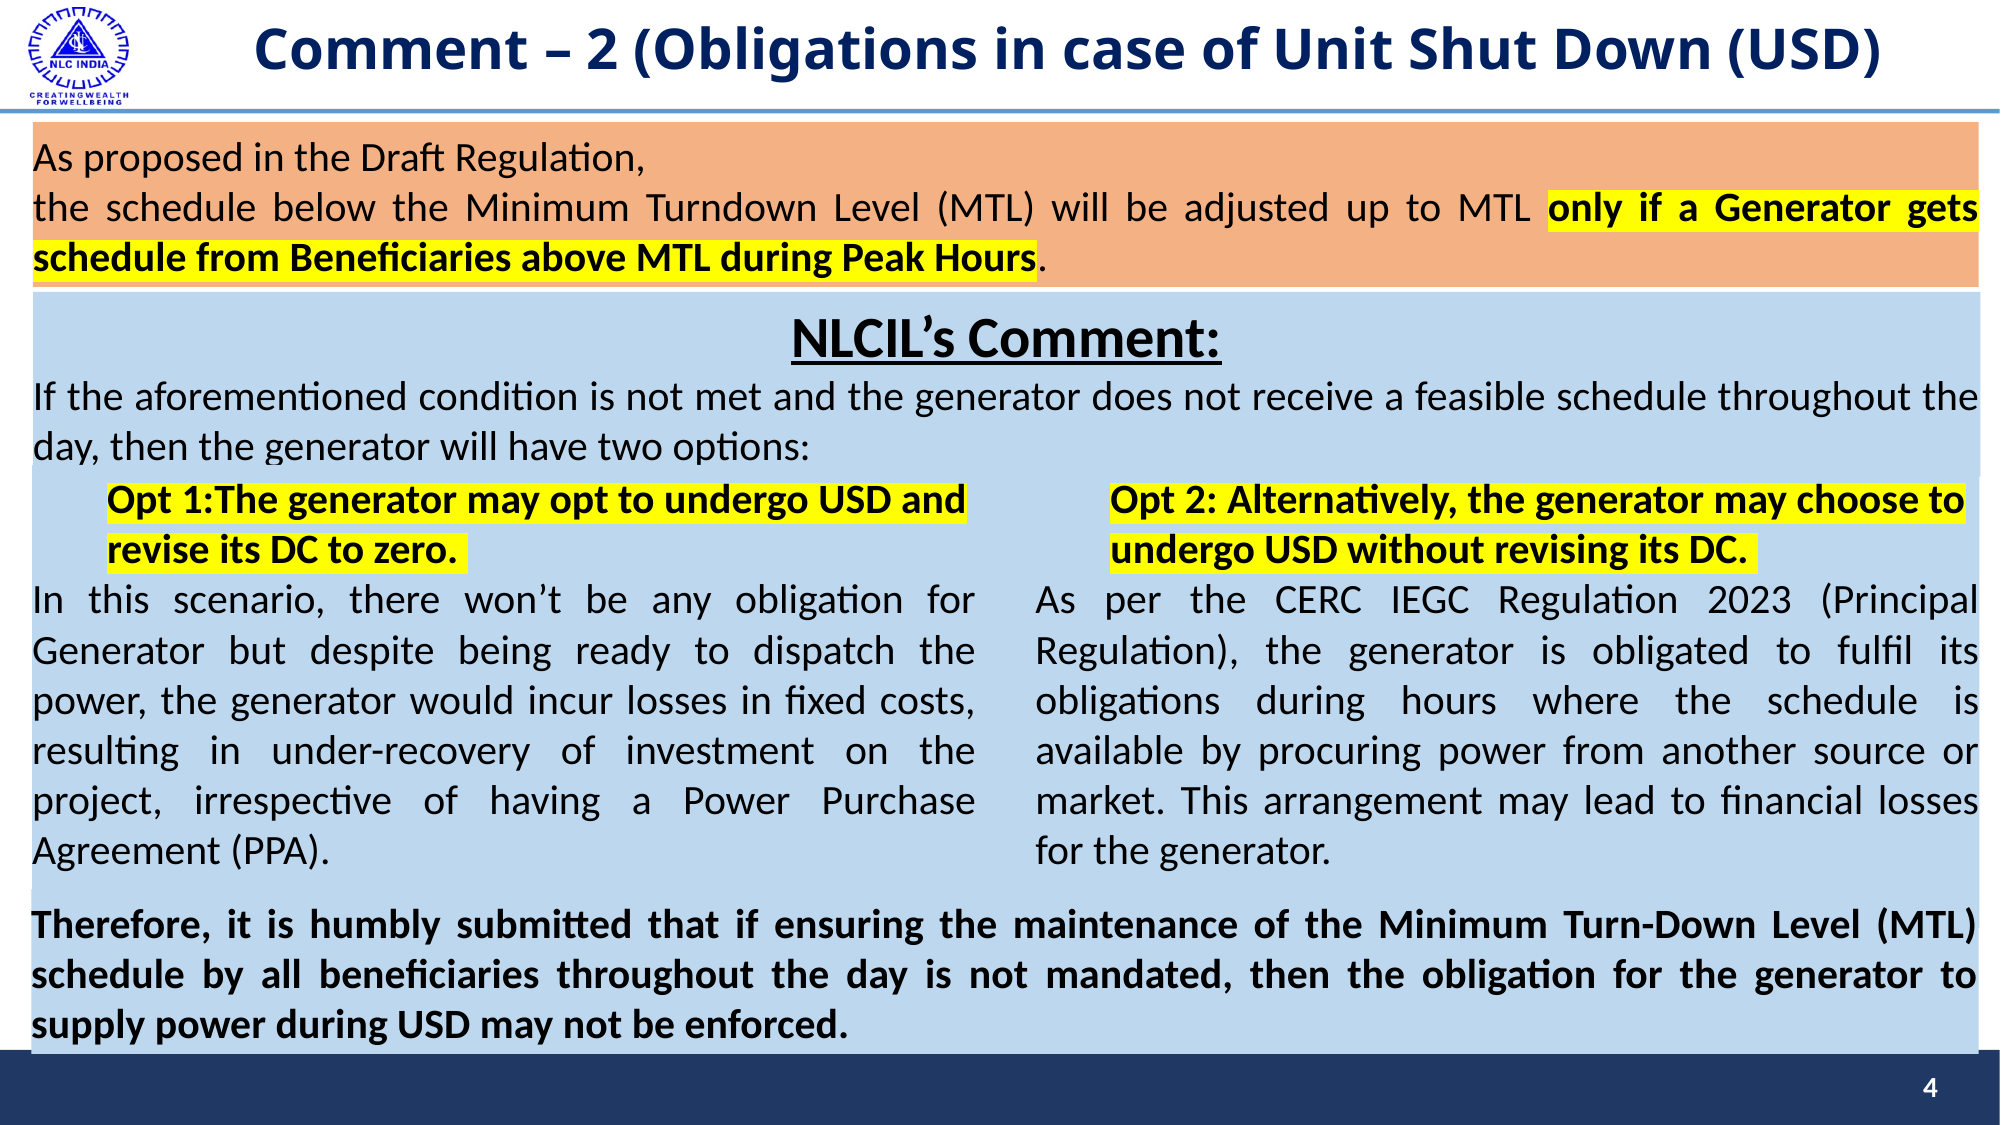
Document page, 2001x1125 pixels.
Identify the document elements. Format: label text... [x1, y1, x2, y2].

text_box Therefore, it is humbly submitted that if ensuring the maintenance of the Minimum Turn-Down Level (MTL) schedule by all beneficiaries throughout the day is not mandated, then the obligation for the generator to supply power during USD may not be enforced. [31, 889, 1979, 1054]
text_box Opt 1:The generator may opt to undergo USD and revise its DC to zero. In this scenario, there won’t be any obligation for Generator but despite being ready to dispatch the power, the generator would incur losses in fixed costs, resulting in under-recovery of investment on the project, irrespective of having a Power Purchase Agreement (PPA). Opt 2: Alternatively, the generator may choose to undergo USD without revising its DC. As per the CERC IEGC Regulation 2023 (Principal Regulation), the generator is obligated to fulfil its obligations during hours where the schedule is available by procuring power from another source or market. This arrangement may lead to financial losses for the generator. [32, 464, 1980, 928]
text_box Comment – 2 (Obligations in case of Unit Shut Down (USD) [85, 0, 2000, 100]
text_box NLCIL’s Comment: If the aforementioned condition is not met and the generator does not receive a feasible schedule throughout the day, then the generator will have two options: [33, 291, 1981, 477]
picture [28, 7, 129, 105]
text_box As proposed in the Draft Regulation, the schedule below the Minimum Turndown Level (MTL) will be adjusted up to MTL only if a Generator gets schedule from Beneficiaries above MTL during Peak Hours. [32, 122, 1979, 287]
slide_number 4 [1502, 1056, 1953, 1117]
